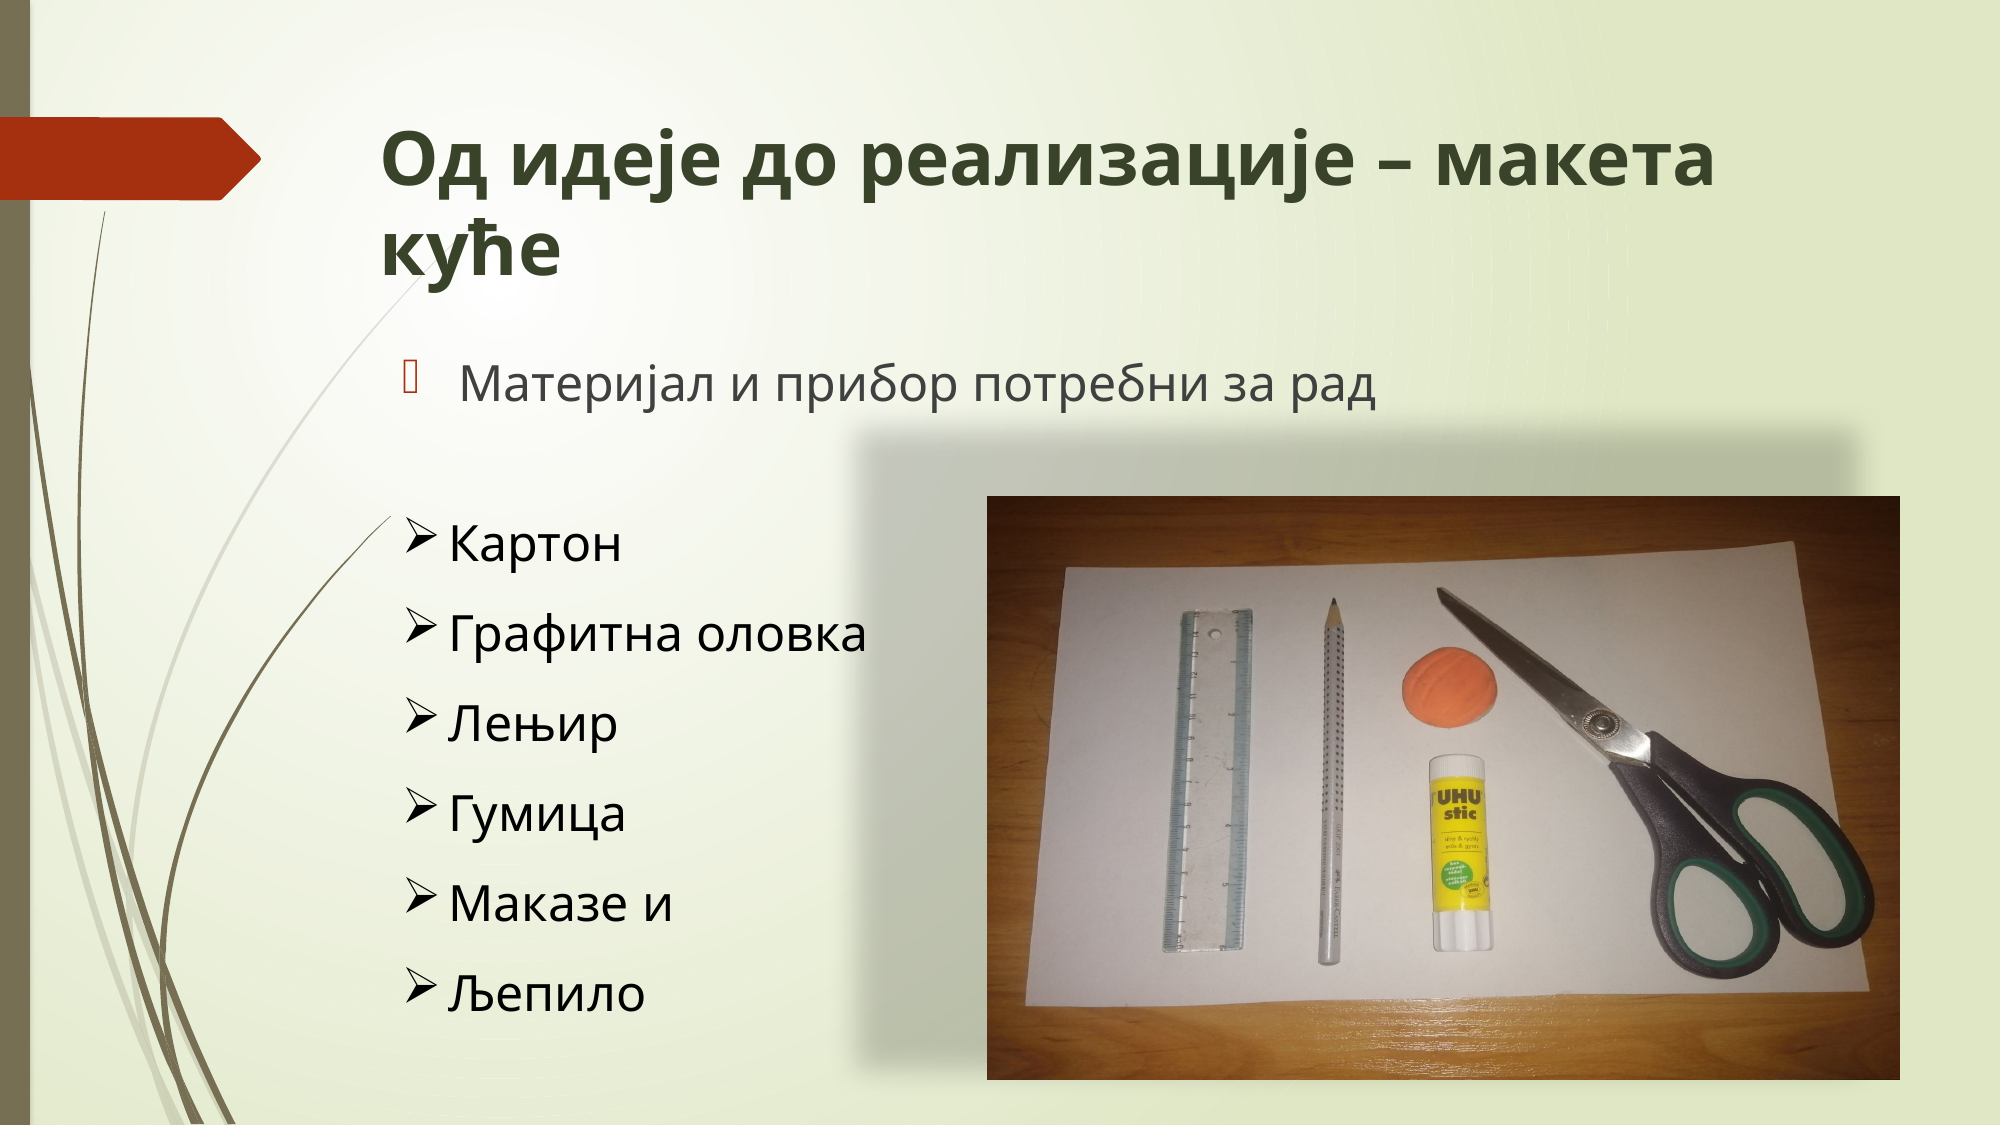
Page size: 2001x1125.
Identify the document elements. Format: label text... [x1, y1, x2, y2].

picture [986, 496, 1900, 1080]
text_box Картон Графитна оловка Лењир Гумица Маказе и Љепило [387, 474, 951, 1029]
list Материјал и прибор потребни за рад [387, 343, 1850, 474]
title Од идеје до реализације – макета куће [364, 102, 1936, 313]
